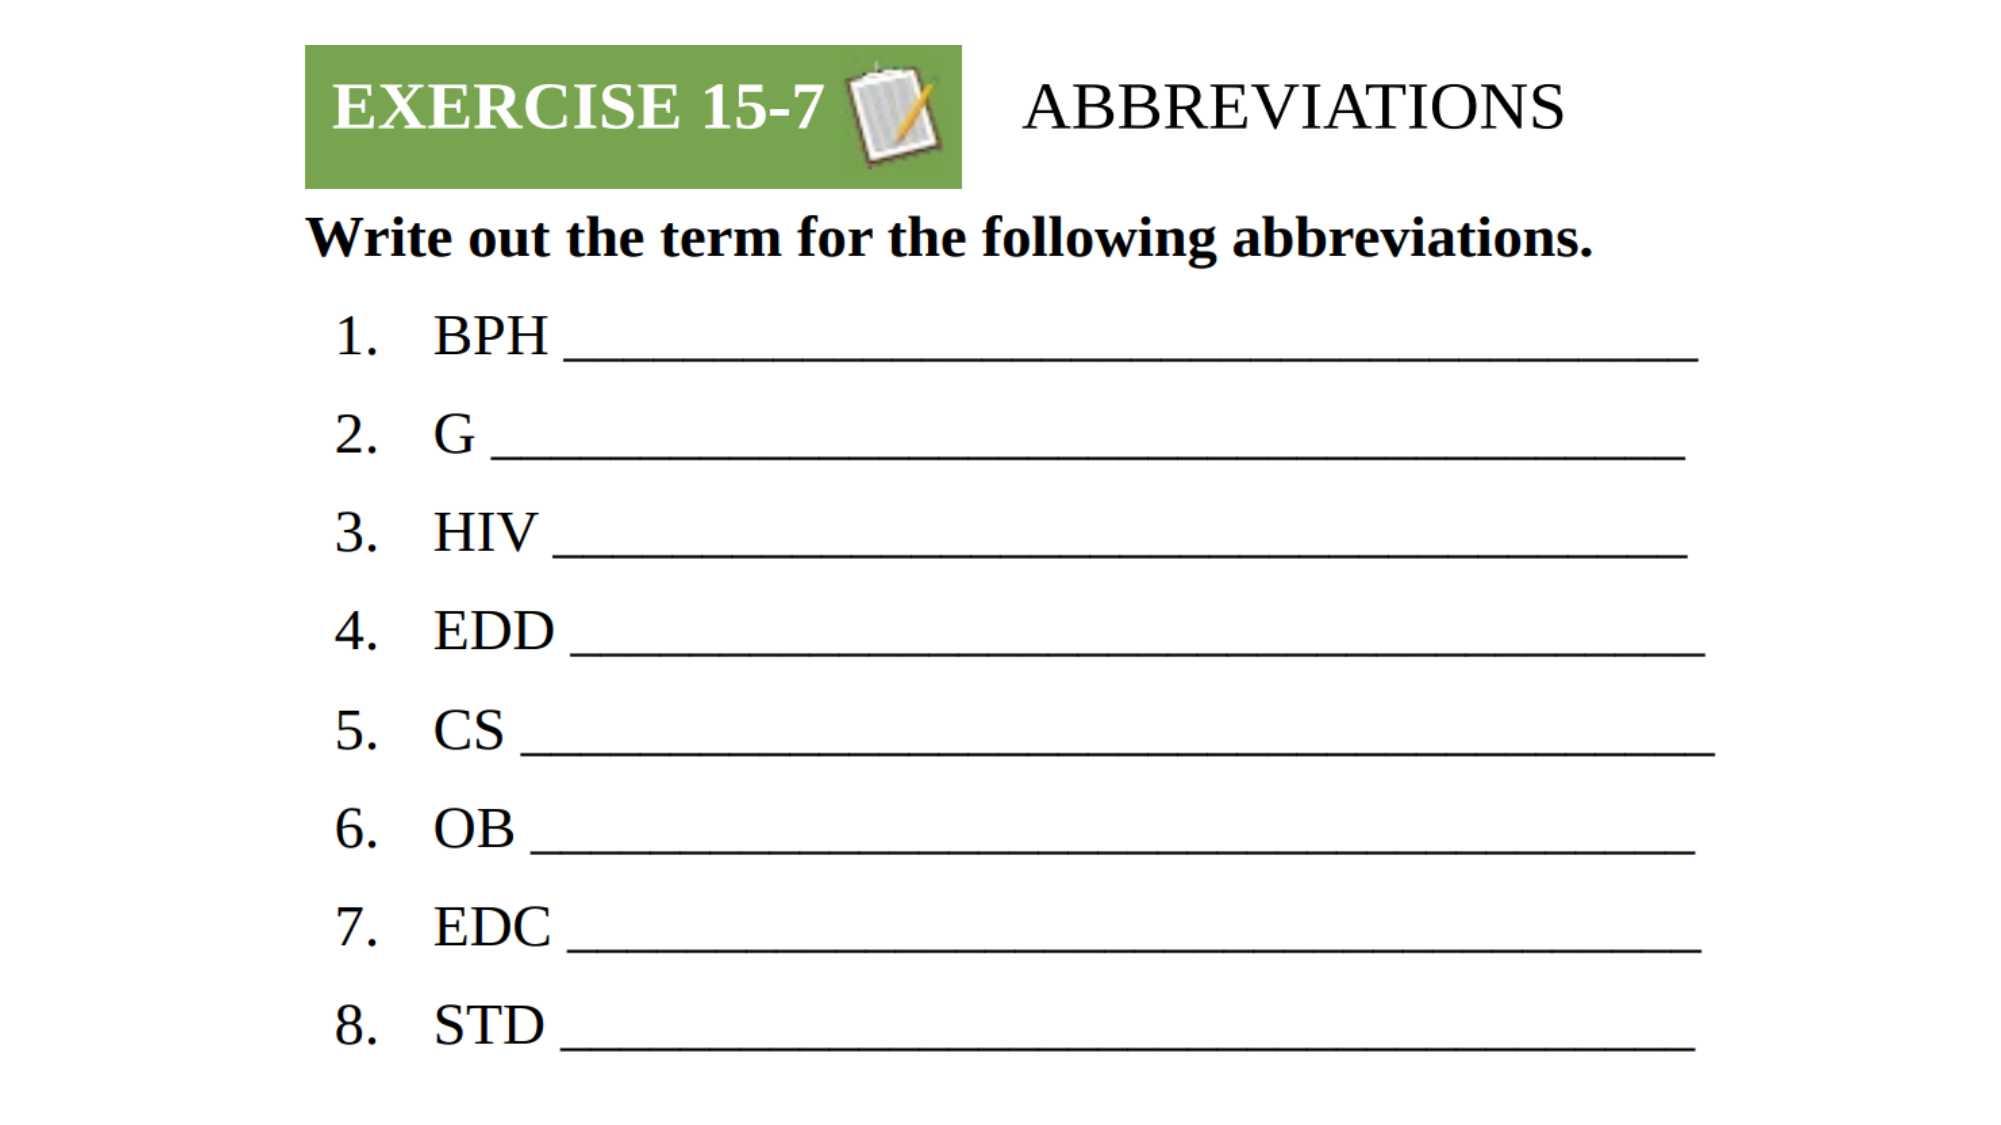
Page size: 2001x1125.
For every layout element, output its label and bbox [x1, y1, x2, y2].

list [289, 44, 1762, 1091]
